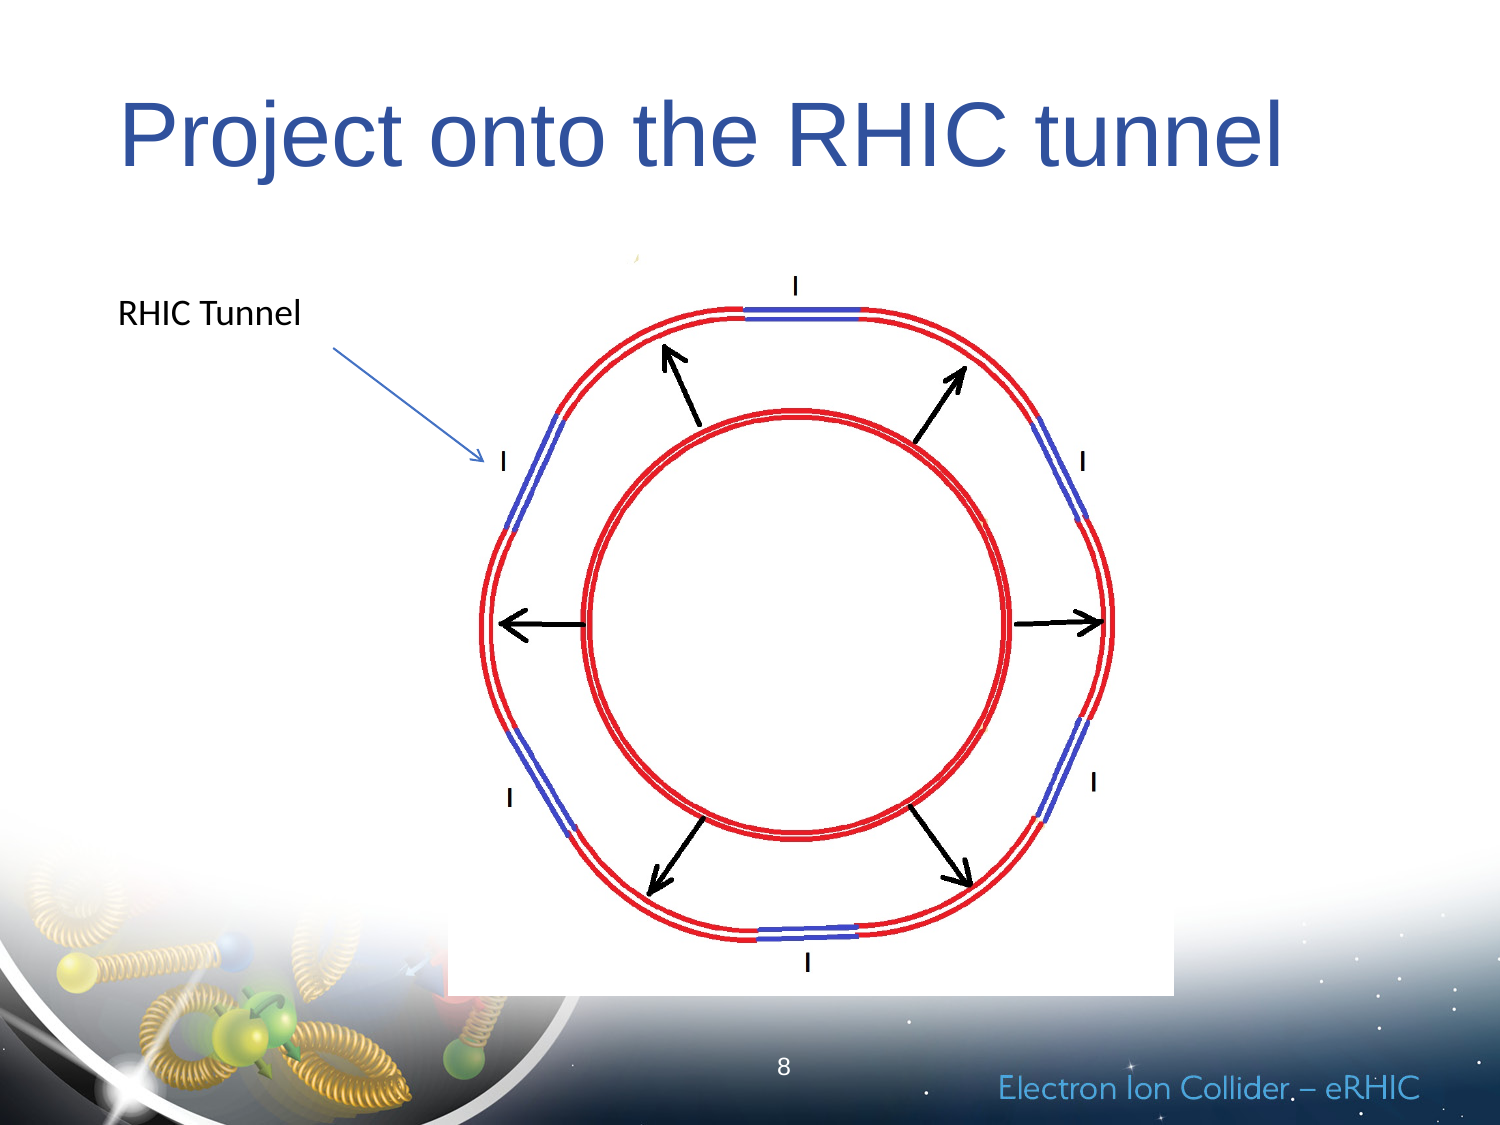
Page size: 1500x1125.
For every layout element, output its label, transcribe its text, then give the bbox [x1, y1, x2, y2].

picture [0, 0, 1500, 1125]
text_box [333, 347, 485, 463]
title Project onto the RHIC tunnel [103, 27, 1397, 246]
text_box RHIC Tunnel [103, 280, 374, 341]
slide_number 8 [615, 1035, 953, 1096]
